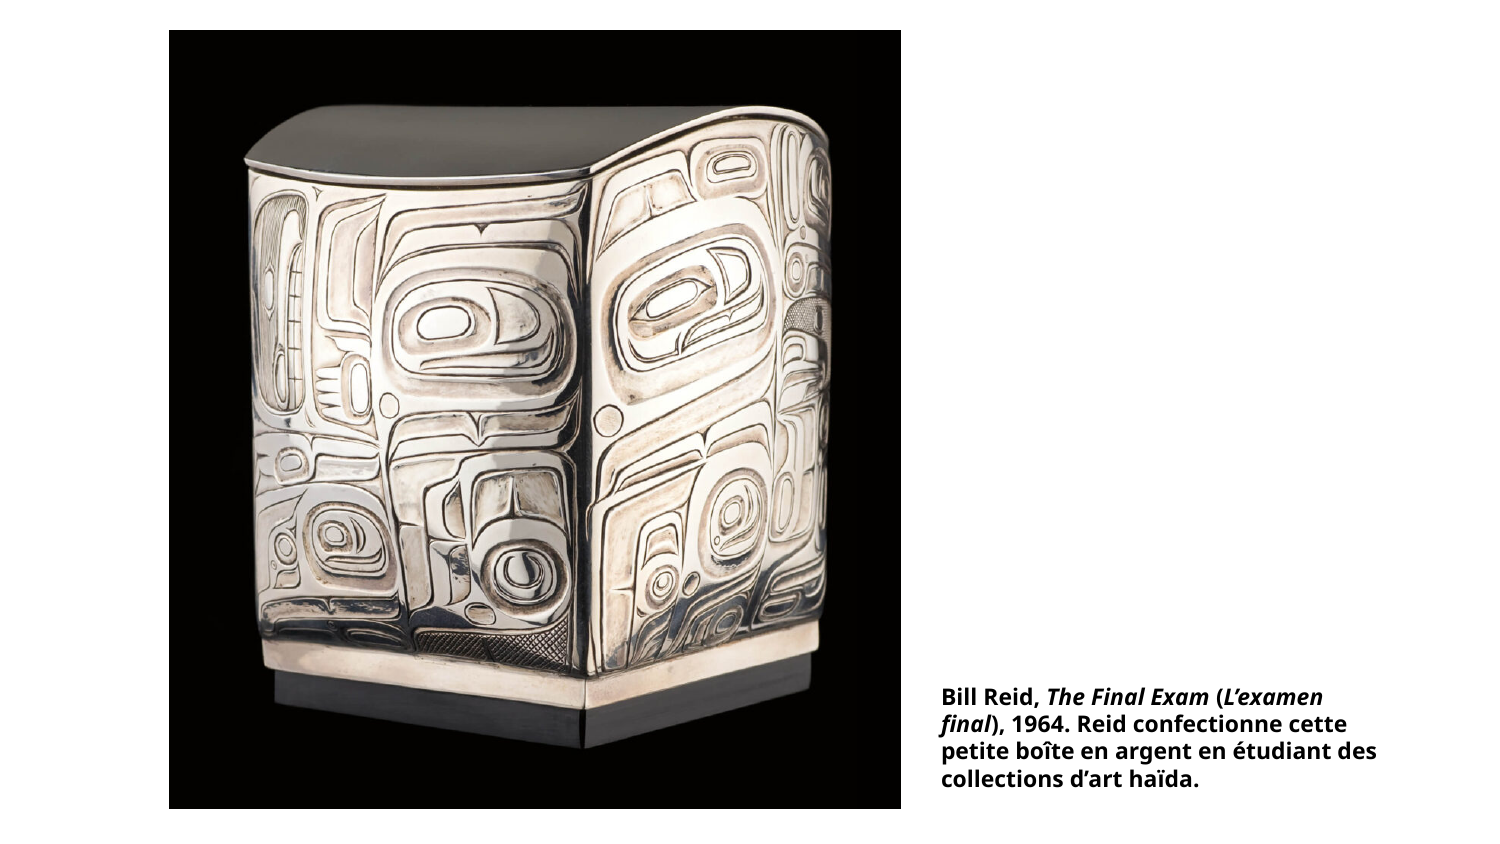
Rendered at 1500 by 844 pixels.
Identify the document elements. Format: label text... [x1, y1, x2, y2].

text_box Bill Reid, The Final Exam (L’examen final), 1964. Reid confectionne cette petite boîte en argent en étudiant des collections d’art haïda. [926, 667, 1405, 808]
picture [168, 30, 901, 809]
